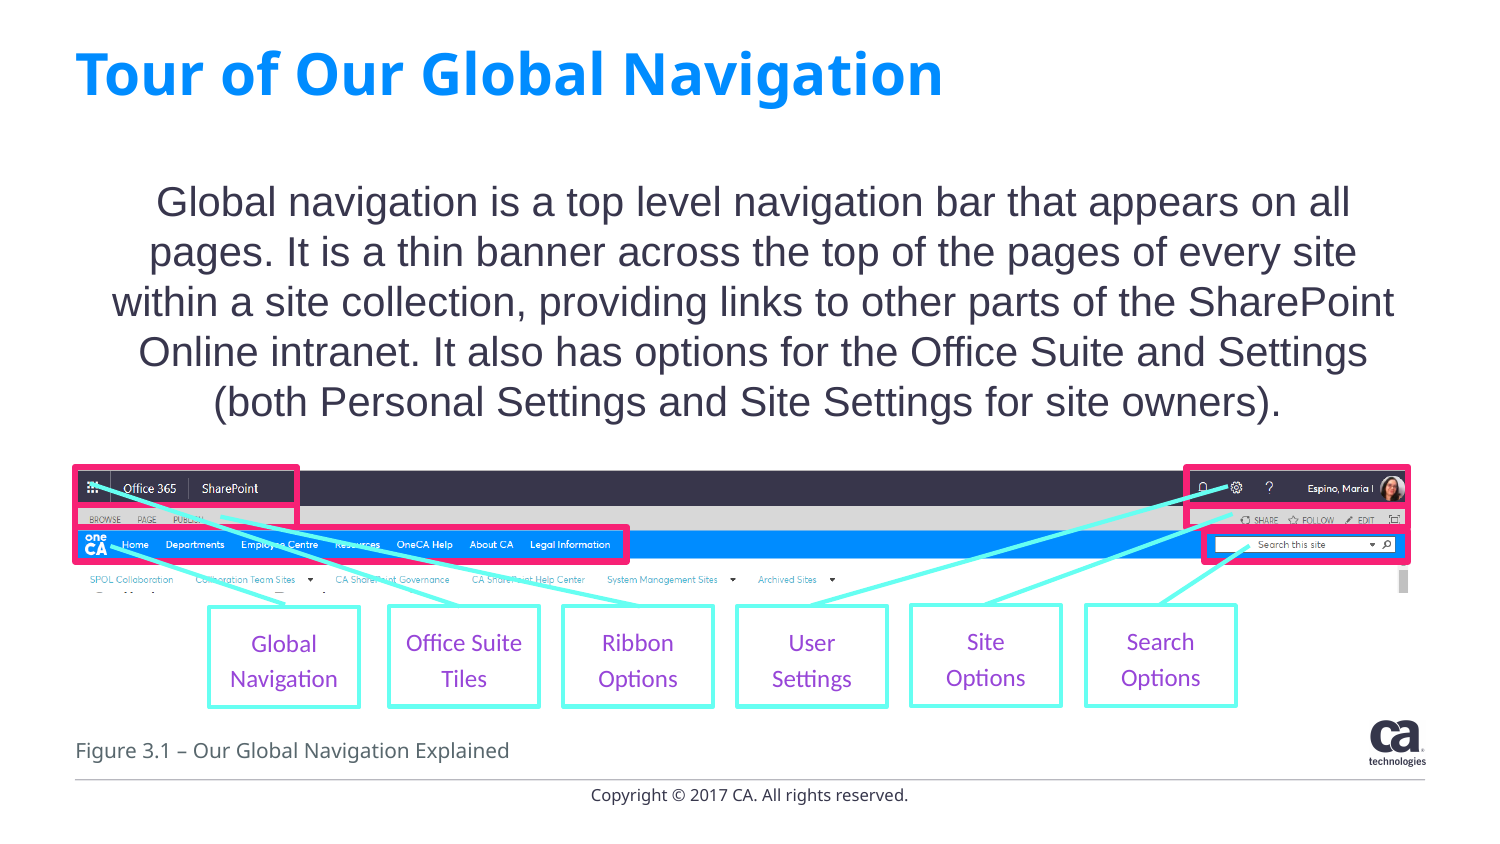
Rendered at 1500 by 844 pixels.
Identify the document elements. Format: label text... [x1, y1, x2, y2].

text_box Global Navigation [207, 602, 361, 709]
list Figure 3.1 – Our Global Navigation Explained [75, 729, 1425, 764]
text_box Office Suite Tiles [387, 602, 541, 709]
title Tour of Our Global Navigation [75, 37, 1425, 117]
text_box Global navigation is a top level navigation bar that appears on all pages. It is a thin banner across the top of the pages of every site within a site collection, providing links to other parts of the SharePoint Online intranet. It also has options for the Office Suite and Settings (both Personal Settings and Site Settings for site owners). [82, 153, 1425, 446]
text_box Ribbon Options [561, 602, 715, 709]
picture [1369, 720, 1426, 767]
text_box Search Options [1084, 602, 1238, 708]
text_box Site Options [909, 602, 1063, 708]
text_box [74, 470, 1409, 593]
text_box User Settings [735, 602, 889, 709]
